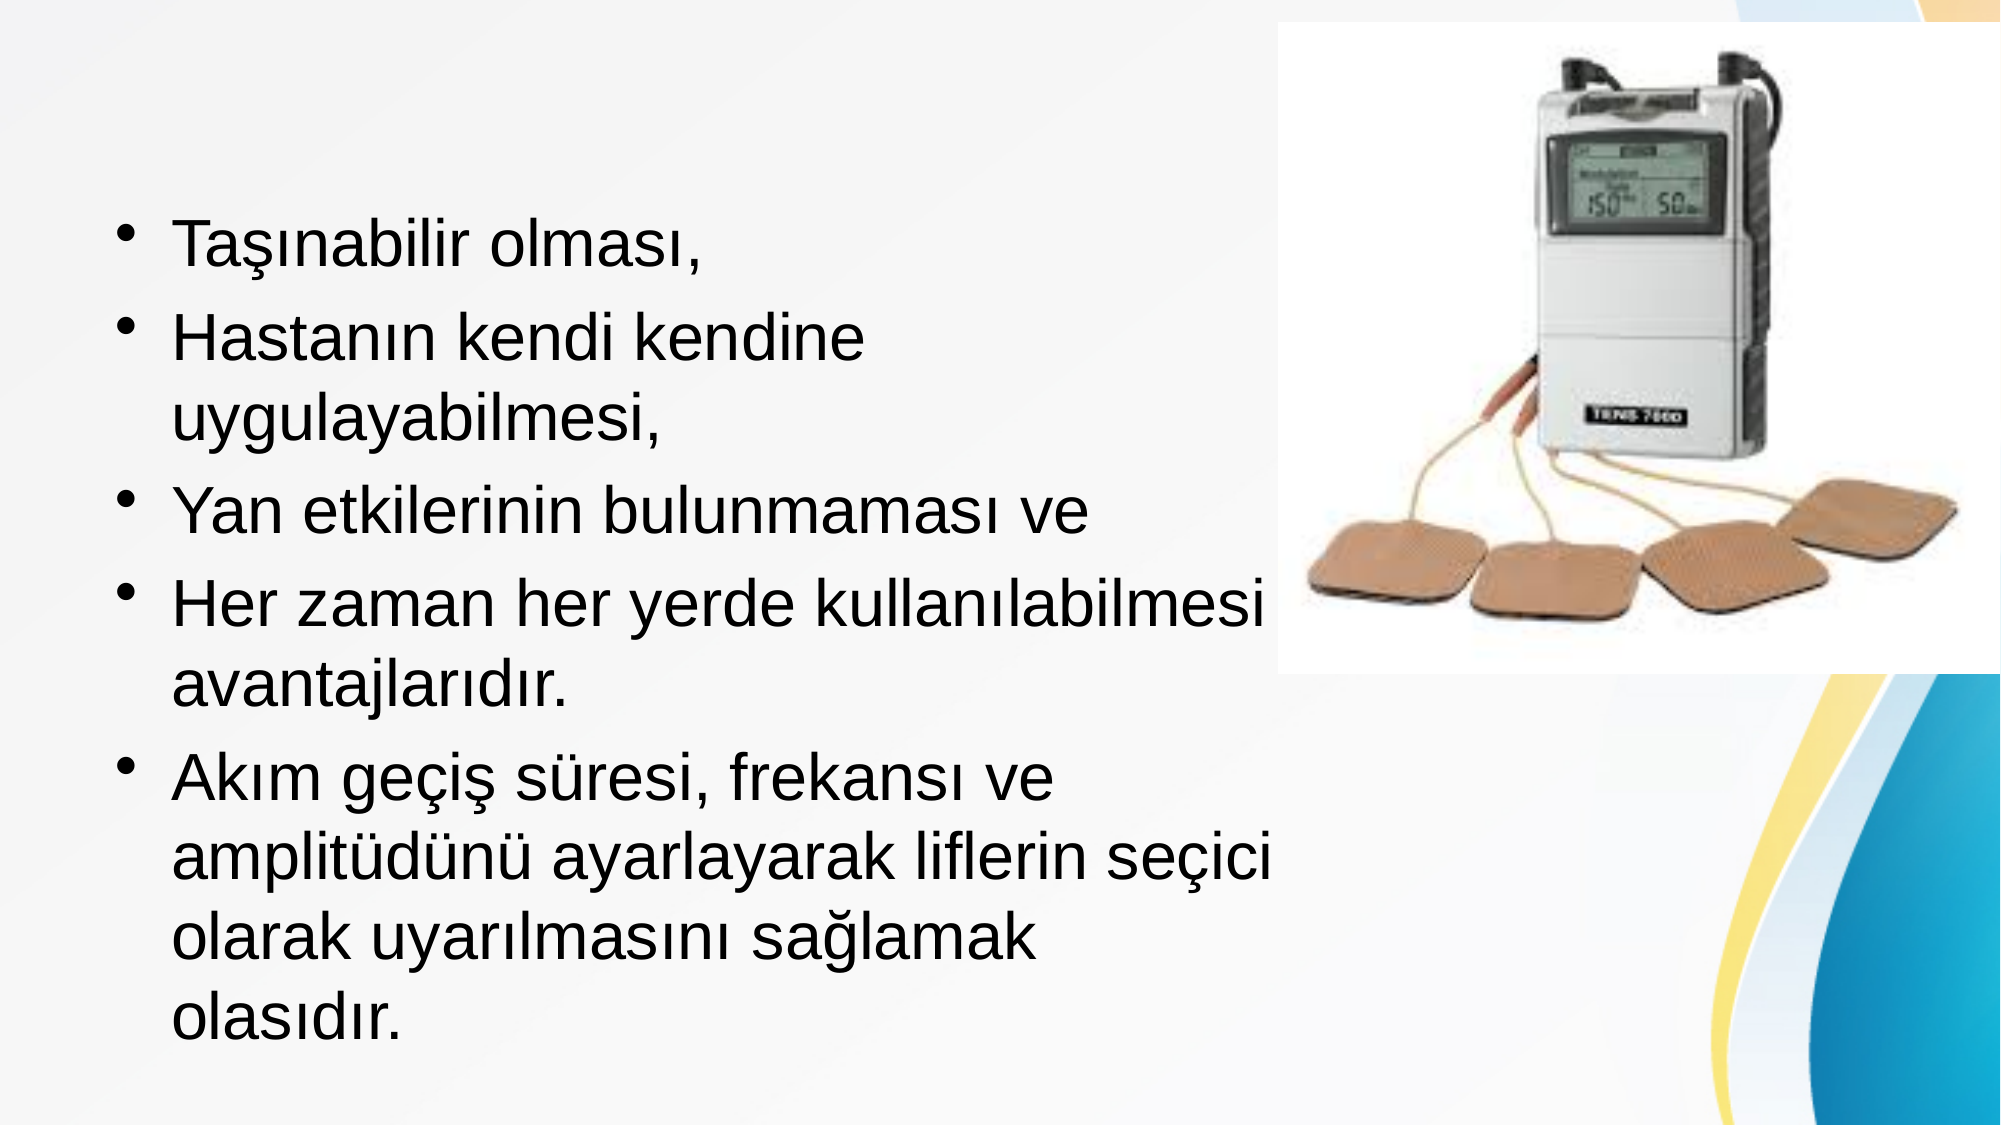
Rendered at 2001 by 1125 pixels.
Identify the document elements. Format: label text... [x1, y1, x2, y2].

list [1278, 22, 2000, 674]
picture [0, 0, 2001, 1125]
list Taşınabilir olması, Hastanın kendi kendine uygulayabilmesi, Yan etkilerinin bulunmaması ve Her zaman her yerde kullanılabilmesi avantajlarıdır. Akım geçiş süresi, frekansı ve amplitüdünü ayarlayarak liflerin seçici olarak uyarılmasını sağlamak olasıdır. [99, 192, 1297, 1006]
